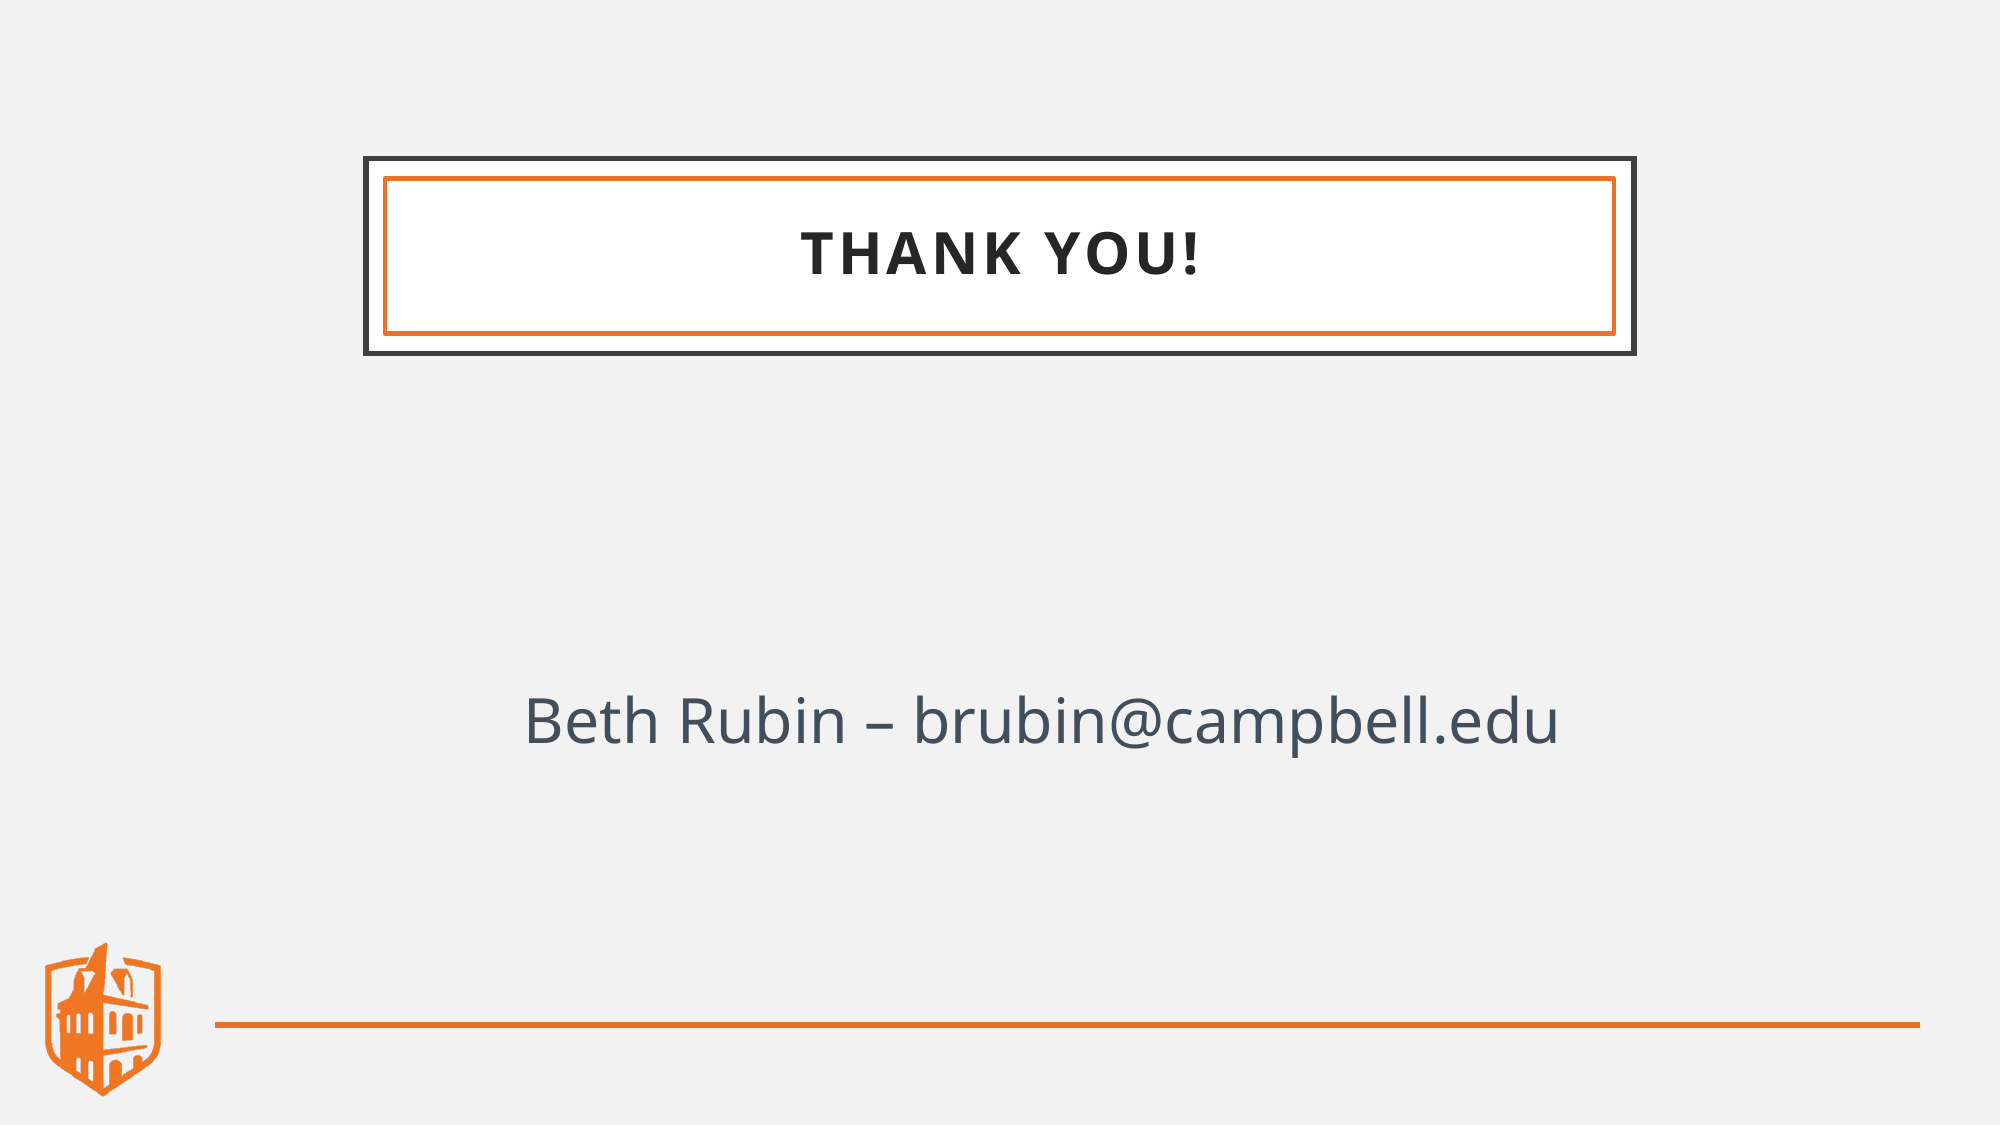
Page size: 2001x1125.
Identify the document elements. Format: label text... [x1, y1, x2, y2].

list Beth Rubin – brubin@campbell.edu [311, 386, 1738, 1019]
text_box [384, 177, 1615, 335]
title Thank you! [363, 156, 1637, 356]
picture [25, 937, 183, 1099]
